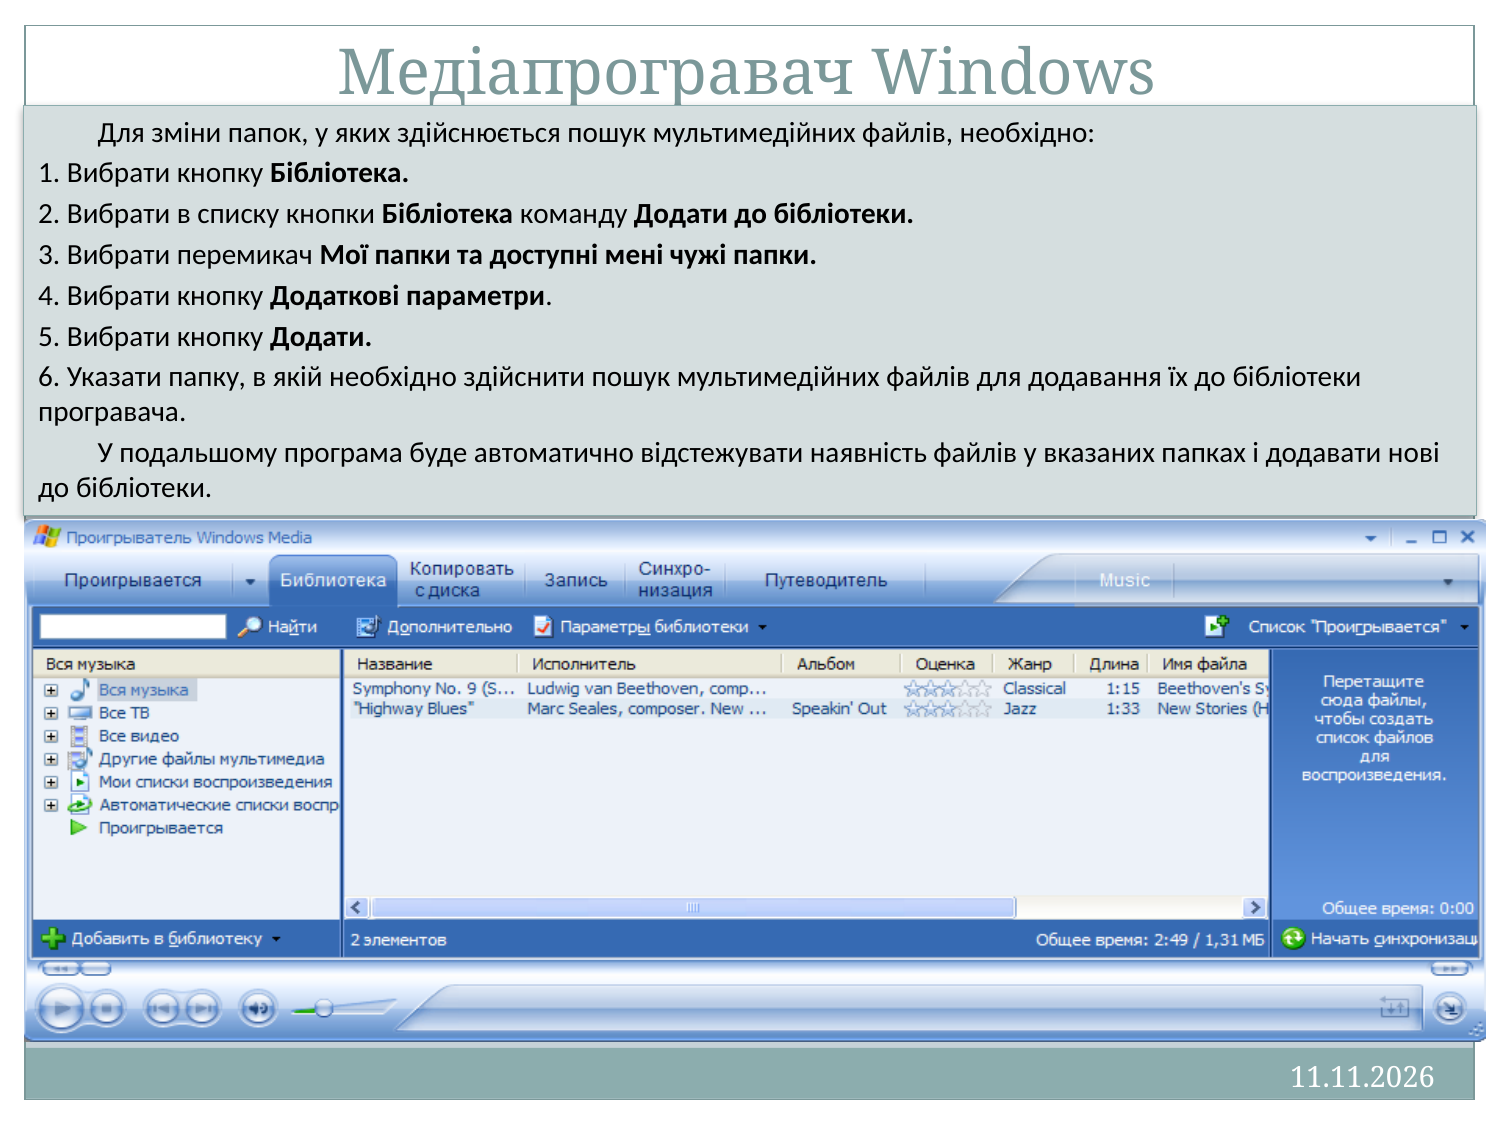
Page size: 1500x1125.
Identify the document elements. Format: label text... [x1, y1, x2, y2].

footer [50, 1051, 638, 1112]
title Медіапрогравач Windows [46, 23, 1447, 103]
picture [23, 519, 1486, 1042]
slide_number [950, 1051, 1450, 1111]
list Для зміни папок, у яких здійснюється пошук мультимедійних файлів, необхідно: 1. Вибрати кнопку Бібліотека. 2. Вибрати в списку кнопки Бібліотека команду Додати до бібліотеки. 3. Вибрати перемикач Мої папки та доступні мені чужі папки. 4. Вибрати кнопку Додаткові параметри. 5. Вибрати кнопку Додати. 6. Указати папку, в якій необхідно здійснити пошук мультимедійних файлів для додавання їх до бібліотеки програвача. У подальшому програма буде автоматично відстежувати наявність файлів у вказаних папках і додавати нові до бібліотеки. [23, 105, 1477, 516]
